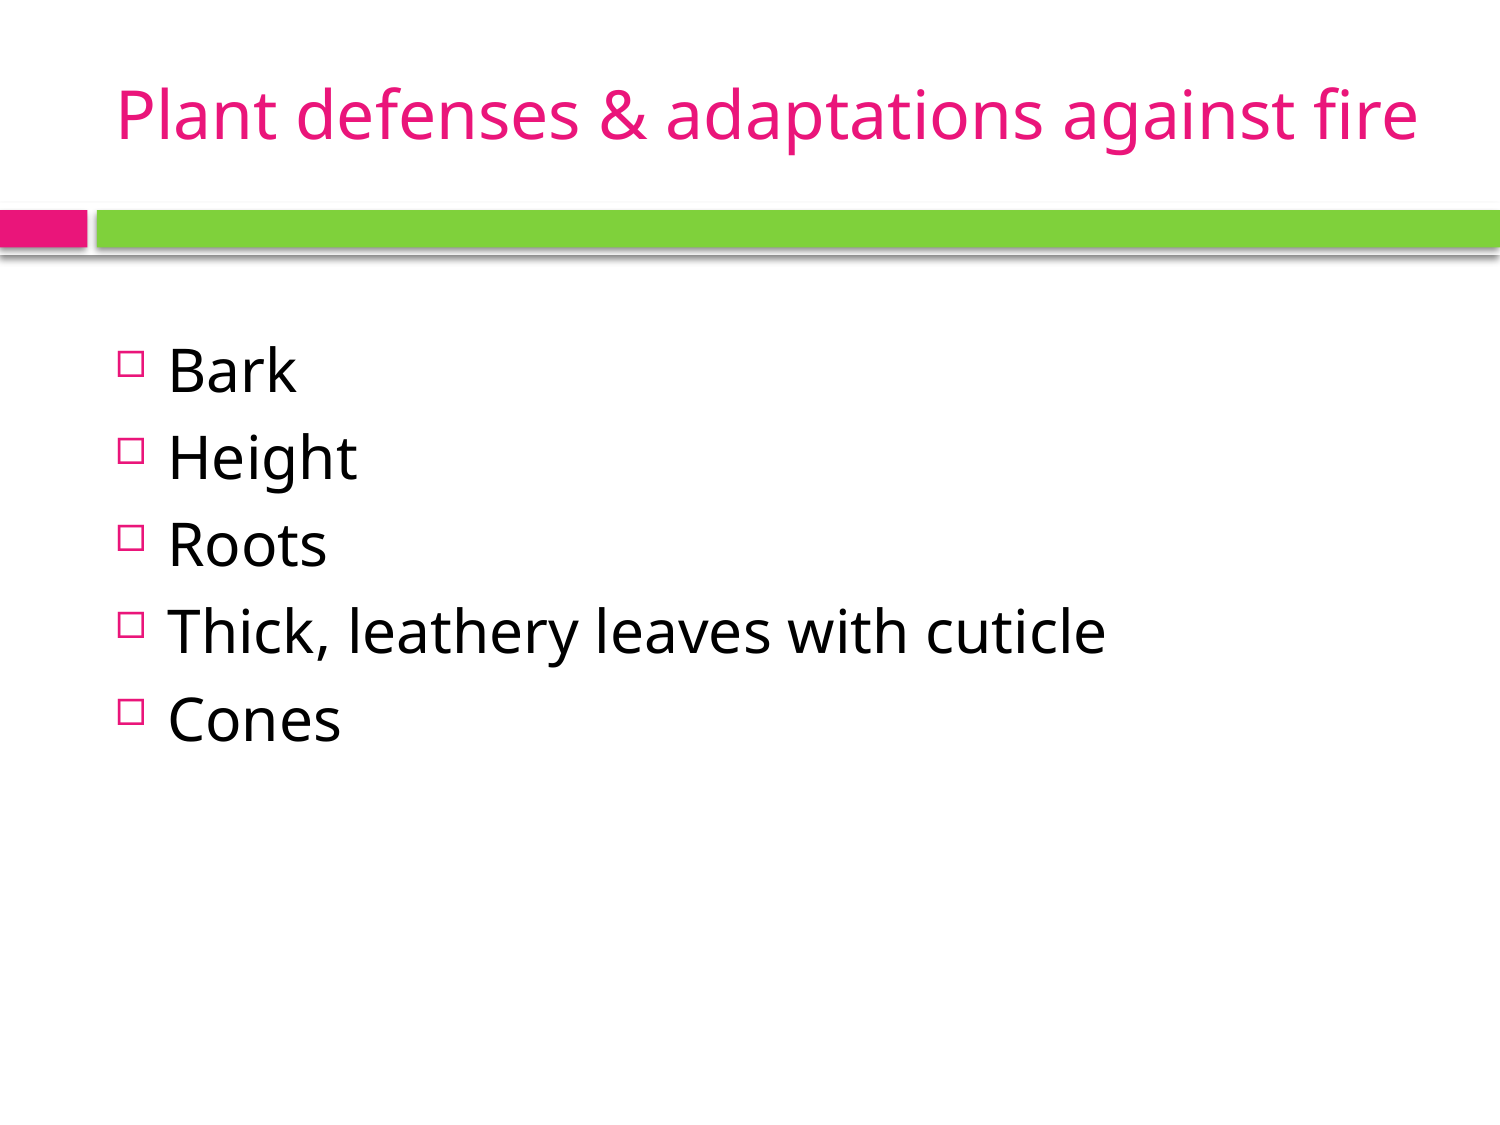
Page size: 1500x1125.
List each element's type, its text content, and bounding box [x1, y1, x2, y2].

list Bark Height Roots Thick, leathery leaves with cuticle Cones [99, 324, 1438, 1063]
title Plant defenses & adaptations against fire [100, 37, 1438, 188]
